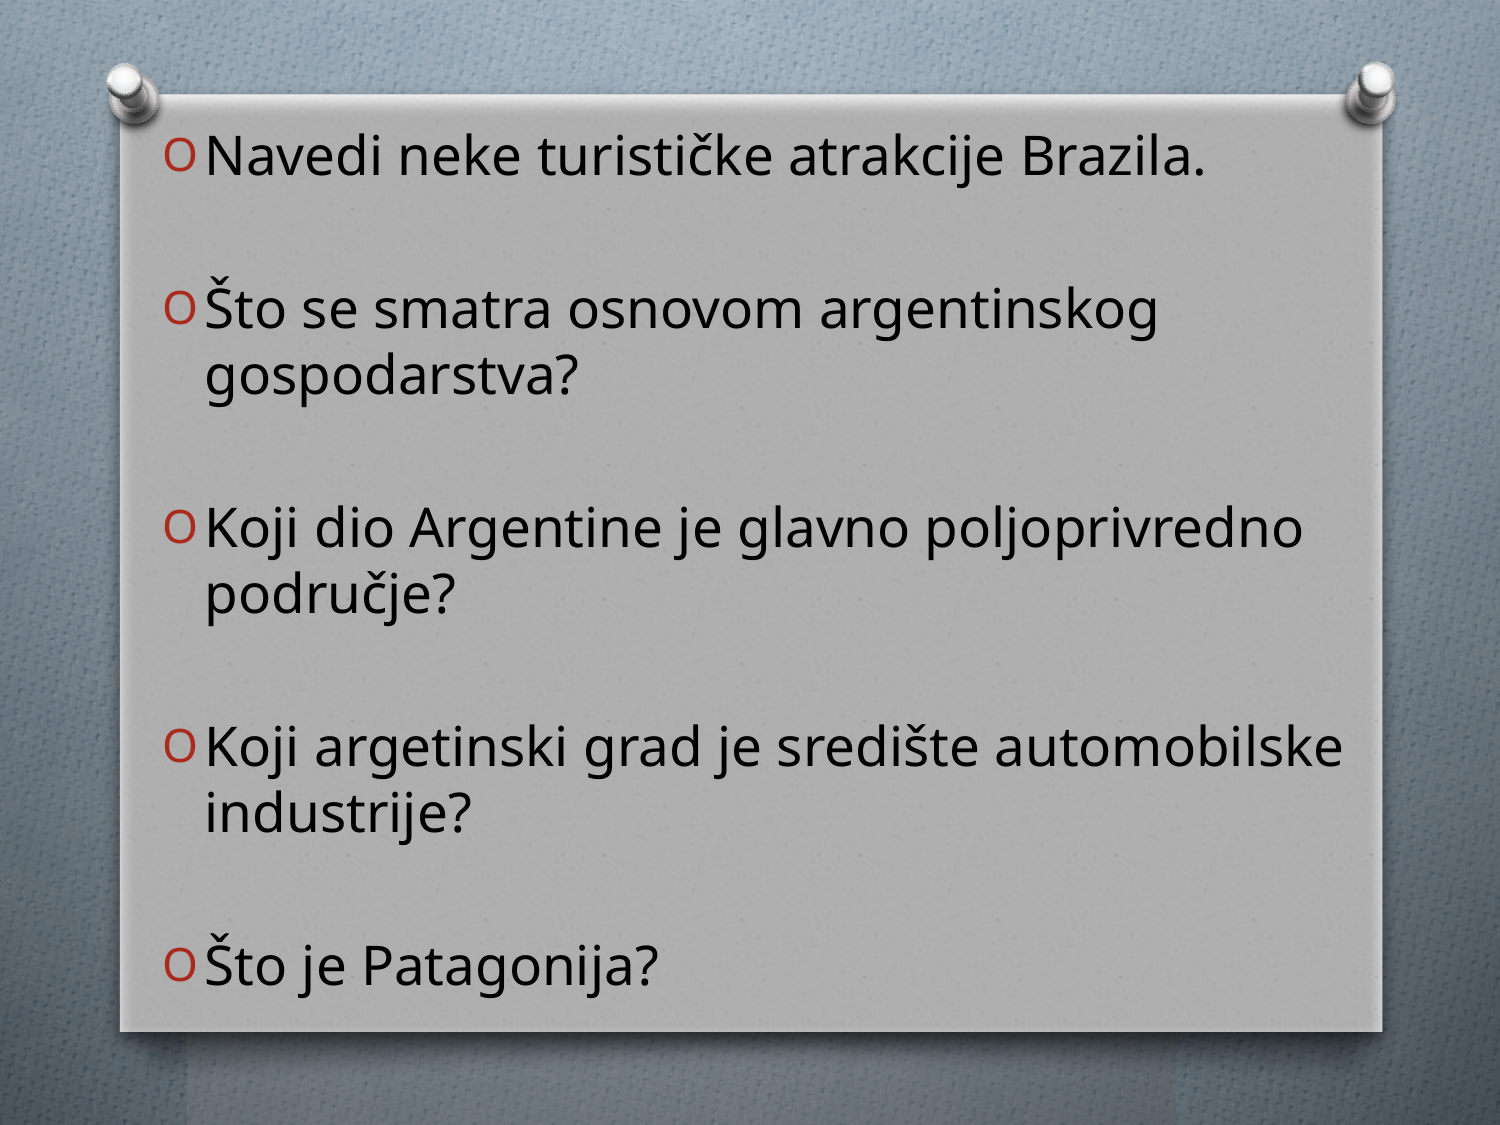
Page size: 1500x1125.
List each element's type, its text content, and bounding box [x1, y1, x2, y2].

list Navedi neke turističke atrakcije Brazila. Što se smatra osnovom argentinskog gospodarstva? Koji dio Argentine je glavno poljoprivredno područje? Koji argetinski grad je središte automobilske industrije? Što je Patagonija? [147, 113, 1365, 1012]
picture [75, 29, 198, 147]
picture [1317, 35, 1439, 151]
